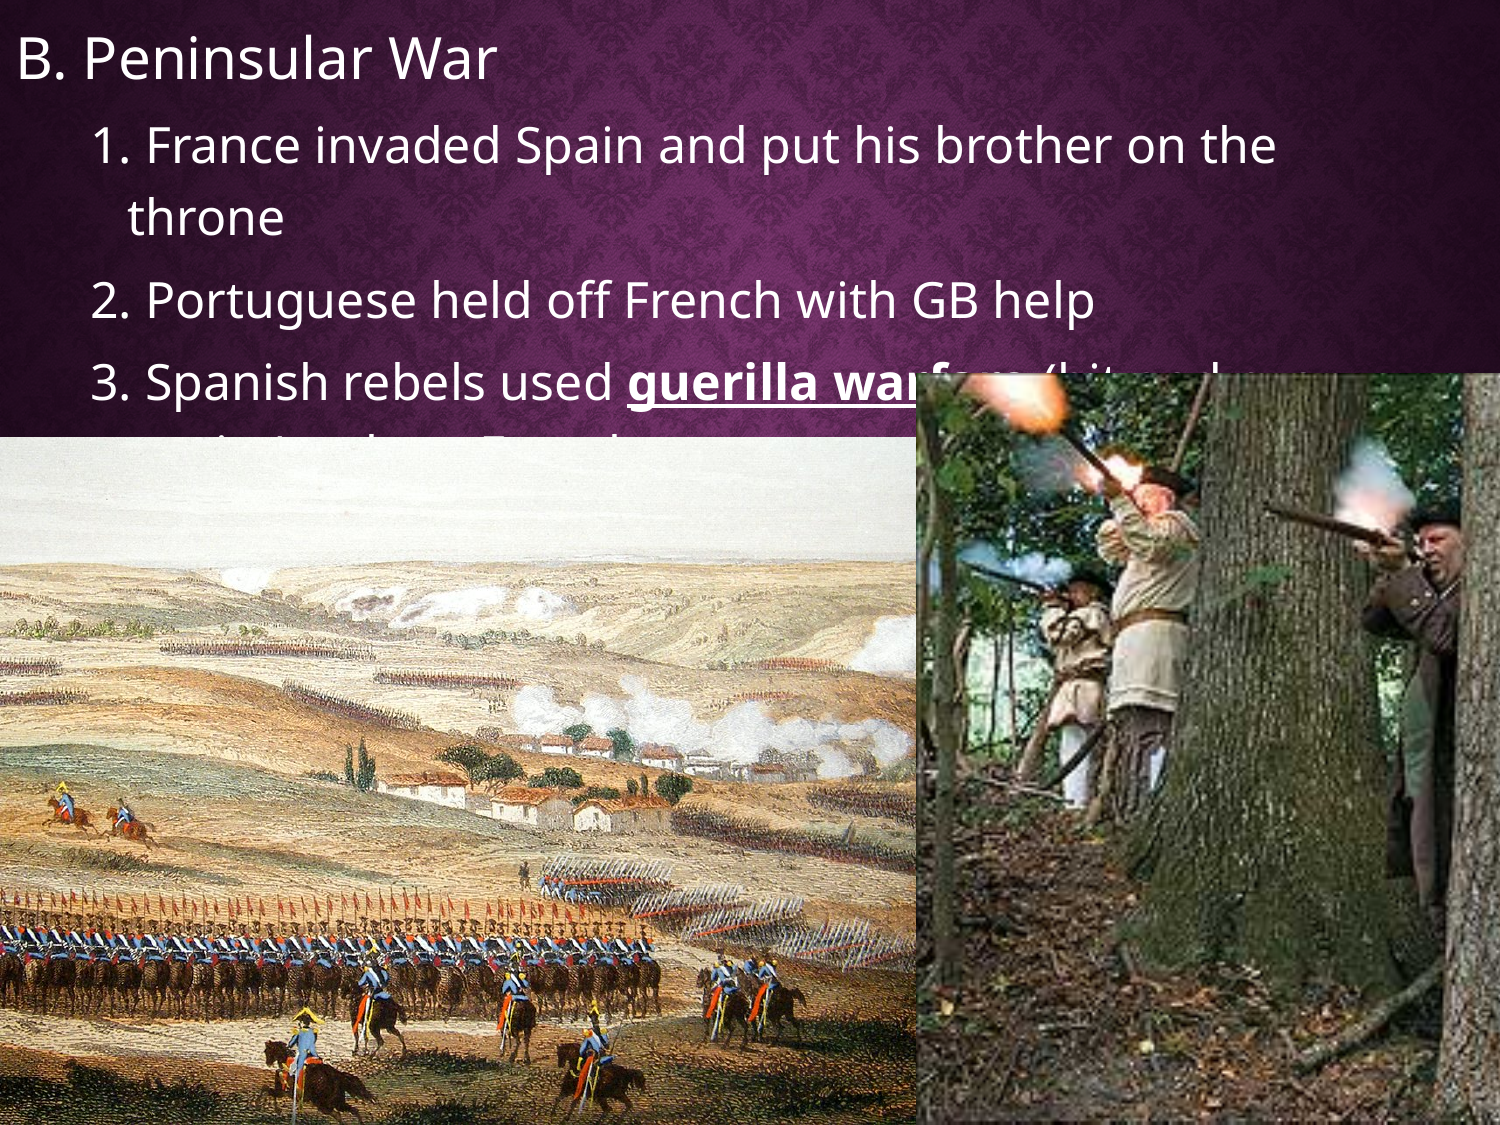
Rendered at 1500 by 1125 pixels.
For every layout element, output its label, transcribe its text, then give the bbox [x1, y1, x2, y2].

list B. Peninsular War 1. France invaded Spain and put his brother on the throne 2. Portuguese held off French with GB help 3. Spanish rebels used guerilla warfare (hit and run tactics) to hurt French troops [0, 0, 1450, 436]
picture [0, 372, 1500, 1125]
